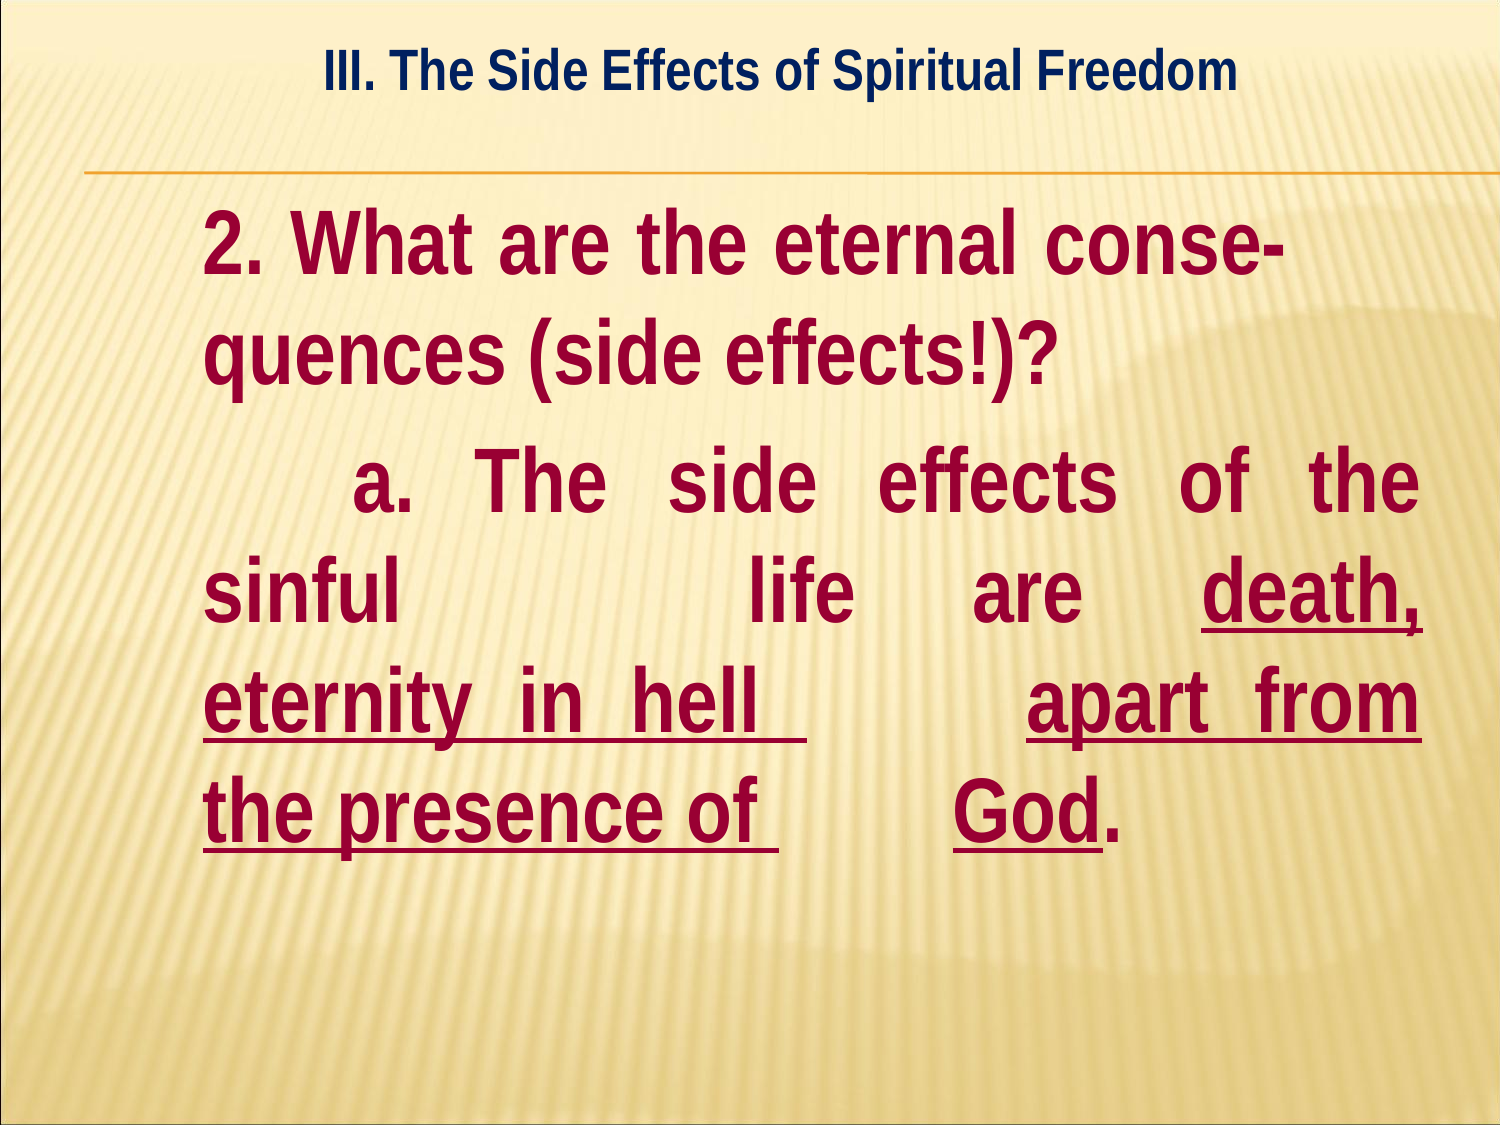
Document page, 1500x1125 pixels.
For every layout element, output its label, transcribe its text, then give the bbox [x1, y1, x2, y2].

picture [0, 0, 1500, 1125]
list 2. What are the eternal conse- quences (side effects!)? a. The side effects of the sinful life are death, eternity in hell apart from the presence of God. [87, 174, 1438, 1050]
text_box III. The Side Effects of Spiritual Freedom [137, 24, 1425, 110]
